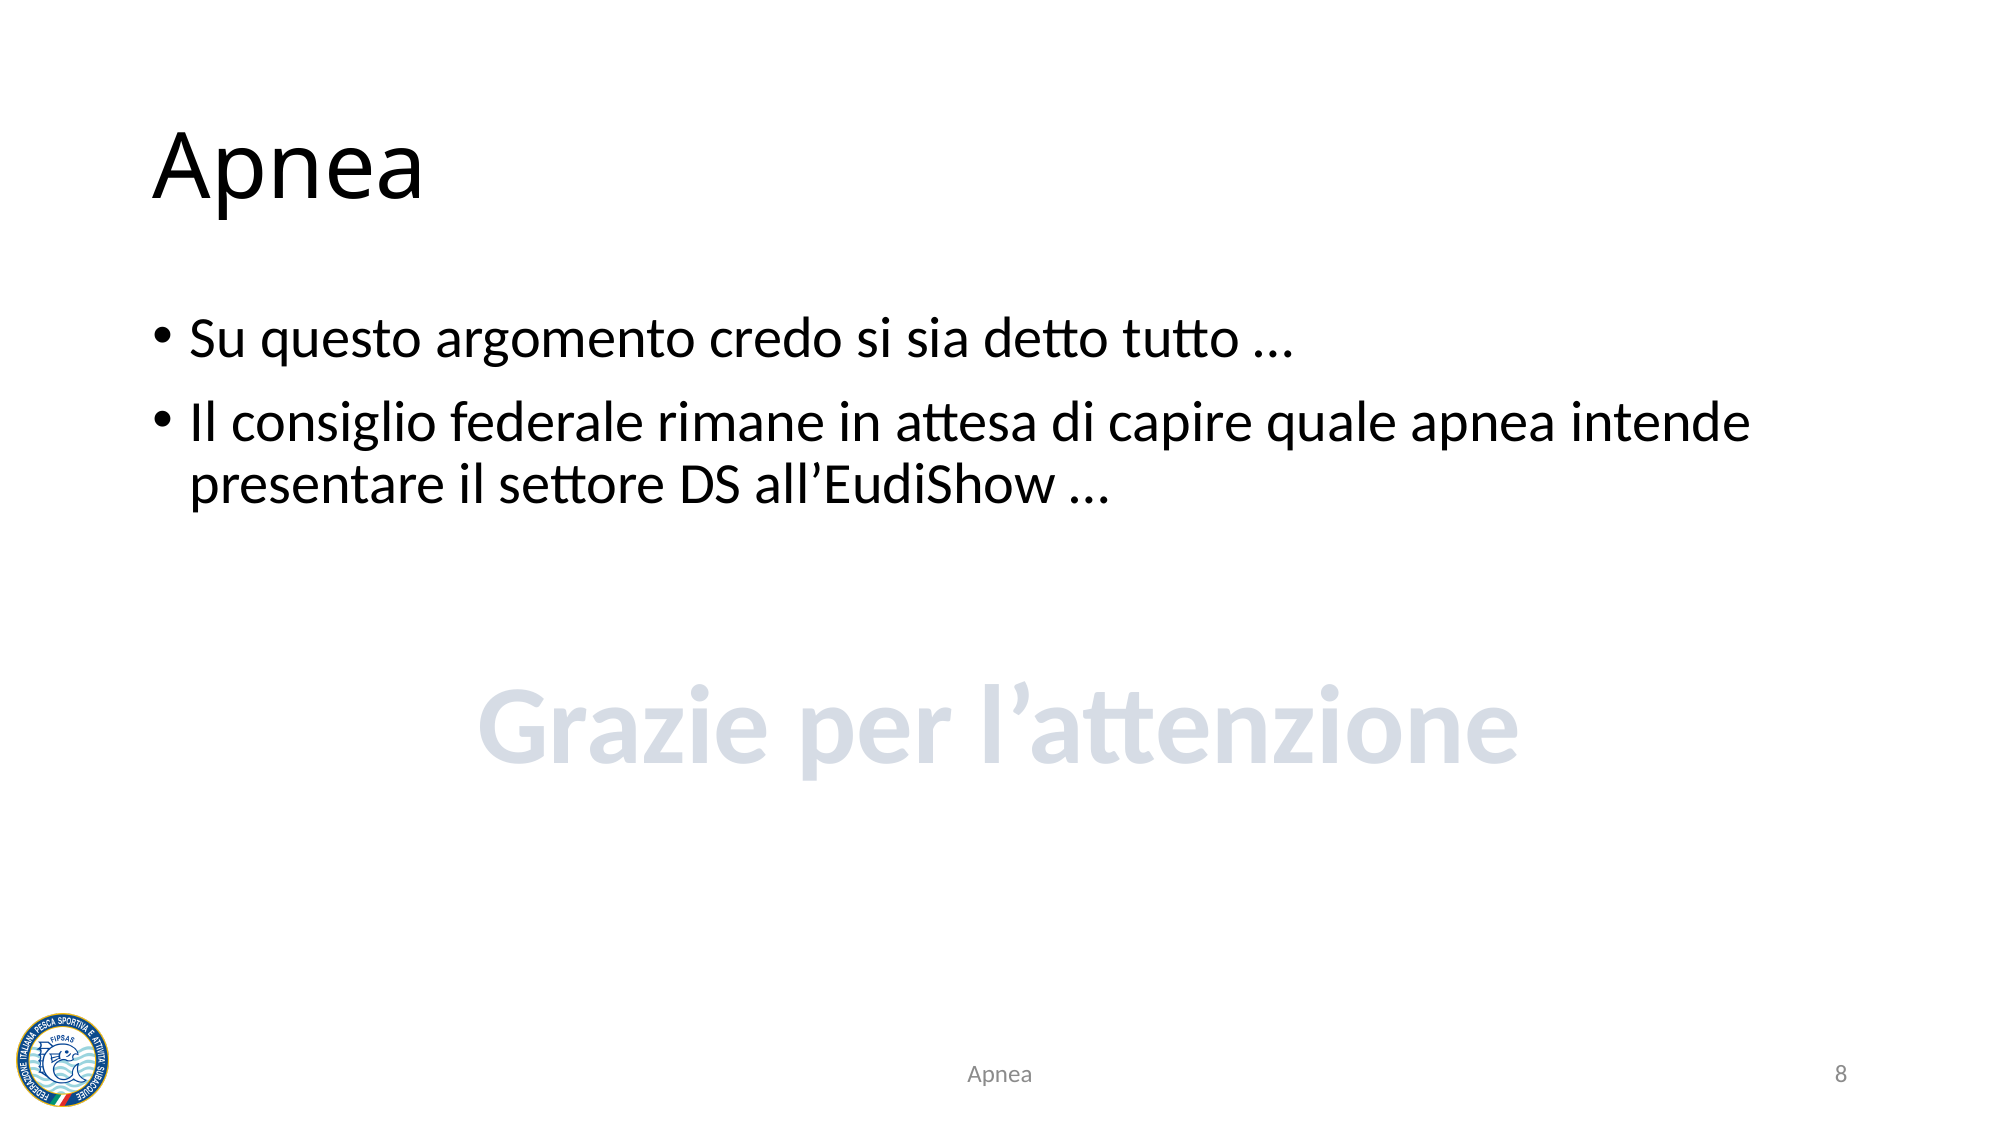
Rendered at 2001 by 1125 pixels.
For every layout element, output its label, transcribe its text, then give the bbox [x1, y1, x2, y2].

title Apnea [137, 59, 1863, 278]
picture [16, 1013, 109, 1107]
slide_number 8 [1412, 1042, 1863, 1103]
text_box Grazie per l’attenzione [461, 643, 1538, 794]
list Su questo argomento credo si sia detto tutto … Il consiglio federale rimane in attesa di capire quale apnea intende presentare il settore DS all’EudiShow … [137, 299, 1863, 1014]
footer Apnea [662, 1042, 1338, 1103]
